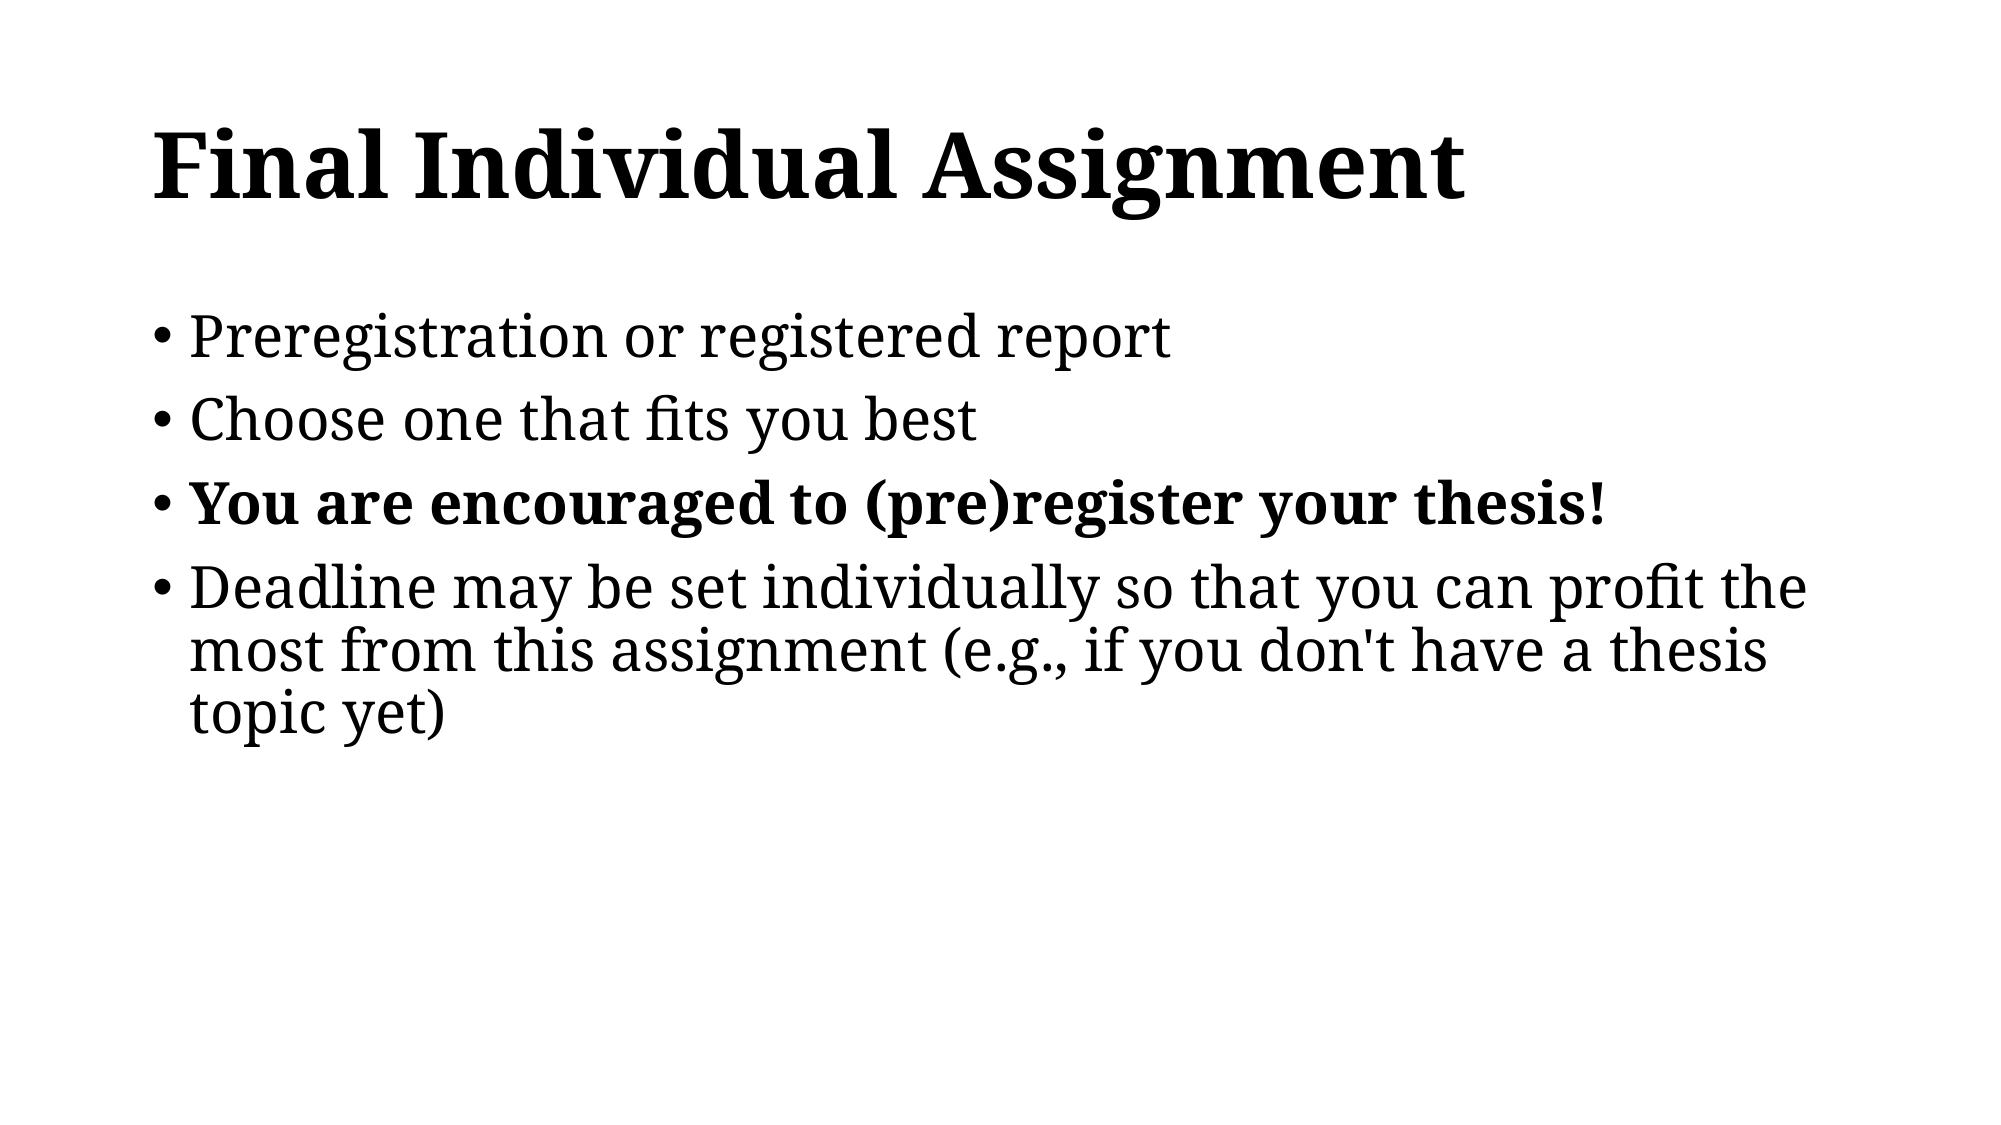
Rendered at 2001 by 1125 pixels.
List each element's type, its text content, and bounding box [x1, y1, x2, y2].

title Final Individual Assignment [137, 59, 1863, 278]
list Preregistration or registered report Choose one that fits you best You are encouraged to (pre)register your thesis! Deadline may be set individually so that you can profit the most from this assignment (e.g., if you don't have a thesis topic yet) [137, 299, 1863, 1014]
